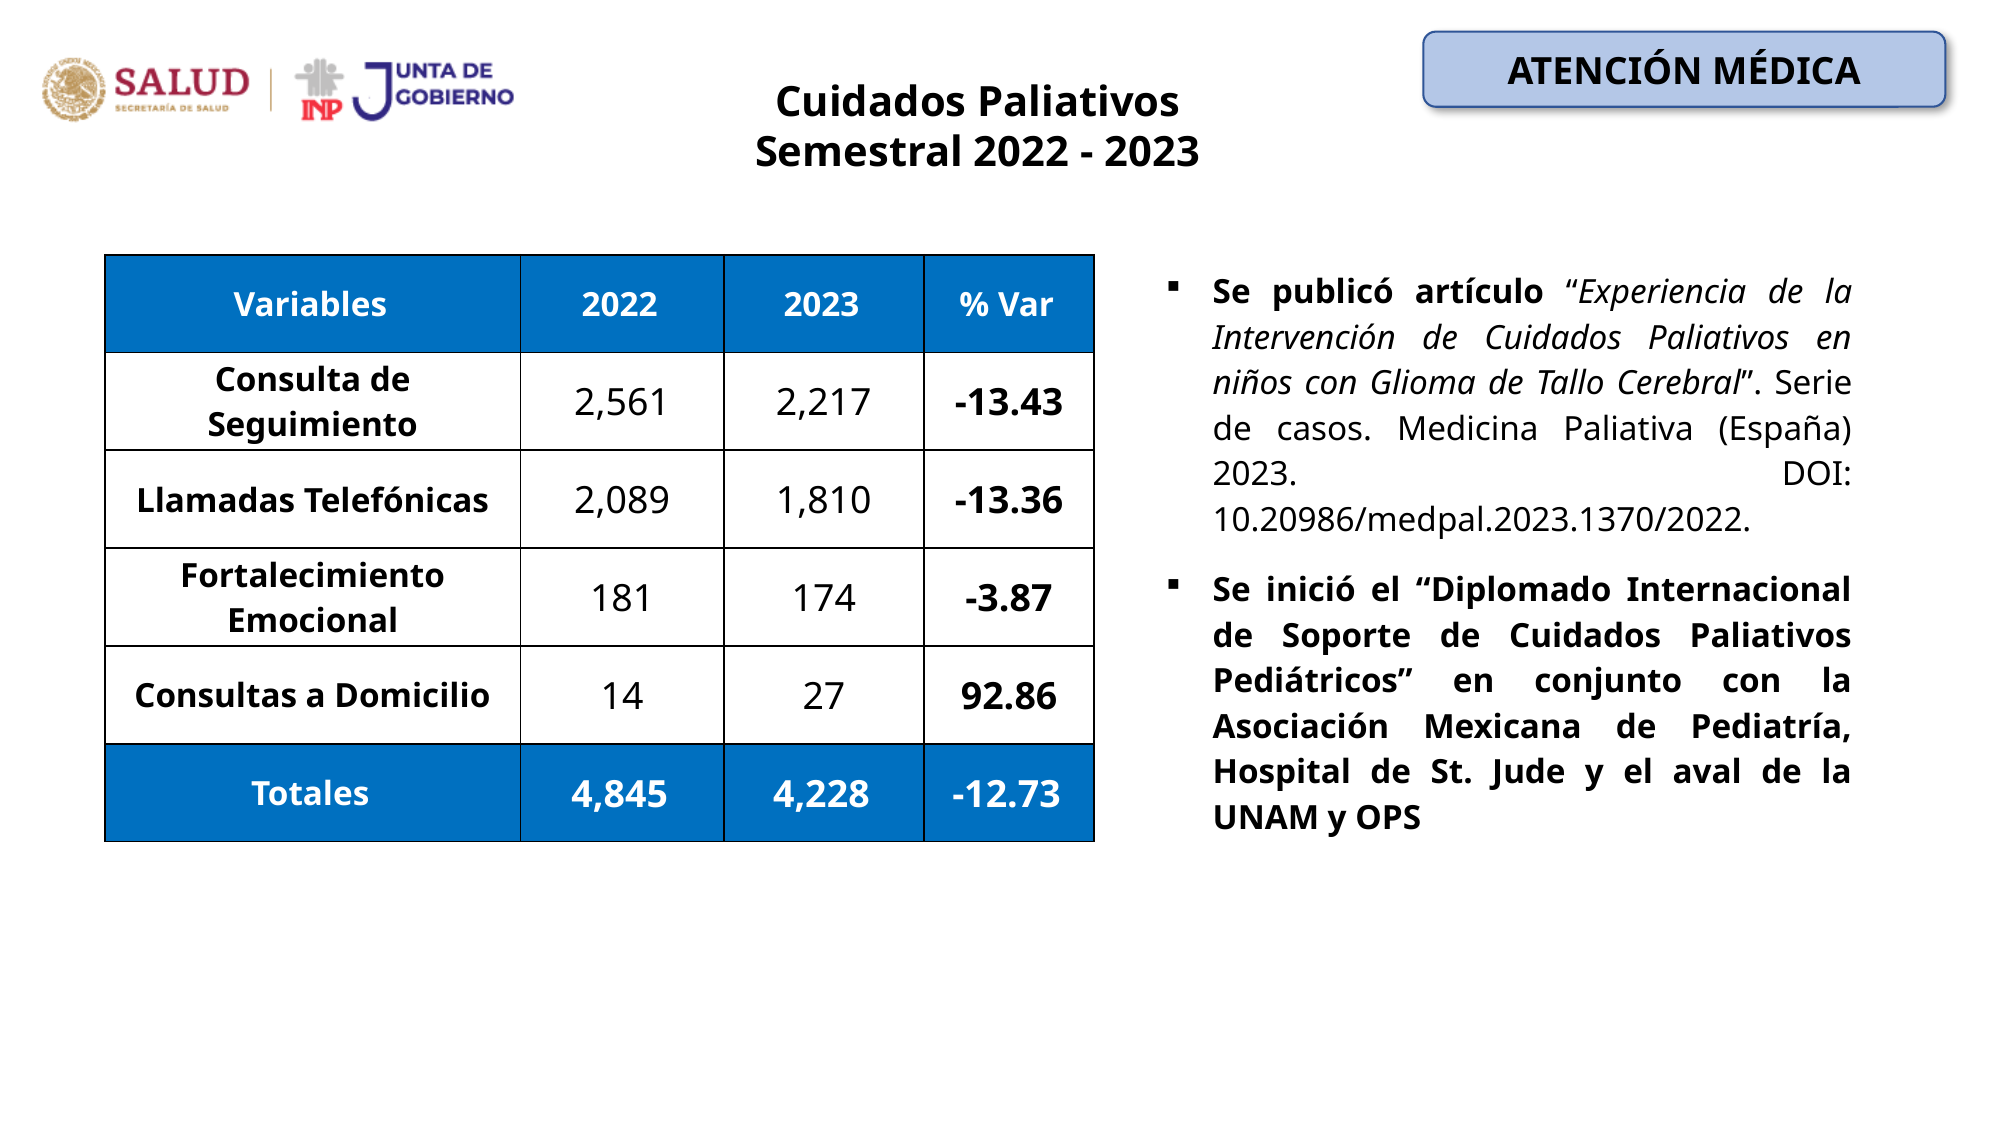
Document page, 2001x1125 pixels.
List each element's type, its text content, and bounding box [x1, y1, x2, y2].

table_cell Llamadas Telefónicas [106, 451, 520, 547]
table_cell 4,845 [521, 745, 723, 841]
text_box ATENCIÓN MÉDICA [1422, 30, 1947, 108]
table_cell Consultas a Domicilio [106, 647, 520, 743]
table_cell -13.43 [925, 353, 1093, 449]
table_cell 2,217 [725, 353, 923, 449]
table_cell Consulta de Seguimiento [106, 353, 520, 449]
table_cell 4,228 [725, 745, 923, 841]
table_cell Totales [106, 745, 520, 841]
table_cell 2,089 [521, 451, 723, 547]
text_box Cuidados Paliativos Semestral 2022 - 2023 [538, 61, 1418, 189]
table_cell 92.86 [925, 647, 1093, 743]
table_cell 2,561 [521, 353, 723, 449]
table_cell 174 [725, 549, 923, 645]
table_cell -13.36 [925, 451, 1093, 547]
table_header 2022 [521, 256, 723, 352]
text_box Se publicó artículo “Experiencia de la Intervención de Cuidados Paliativos en niños con Glioma de Tallo Cerebral”. Serie de casos. Medicina Paliativa (España) 2023. DOI: 10.20986/medpal.2023.1370/2022. Se inició el “Diplomado Internacional de Soporte de Cuidados Paliativos Pediátricos” en conjunto con la Asociación Mexicana de Pediatría, Hospital de St. Jude y el aval de la UNAM y OPS [1150, 257, 1868, 844]
picture [3, 0, 1997, 1125]
table_header 2023 [725, 256, 923, 352]
table_cell 27 [725, 647, 923, 743]
table_cell 1,810 [725, 451, 923, 547]
table_cell 181 [521, 549, 723, 645]
table_cell 14 [521, 647, 723, 743]
table_header Variables [106, 256, 520, 352]
table_cell -3.87 [925, 549, 1093, 645]
table_cell Fortalecimiento Emocional [106, 549, 520, 645]
table_header % Var [925, 256, 1093, 352]
table_cell -12.73 [925, 745, 1093, 841]
